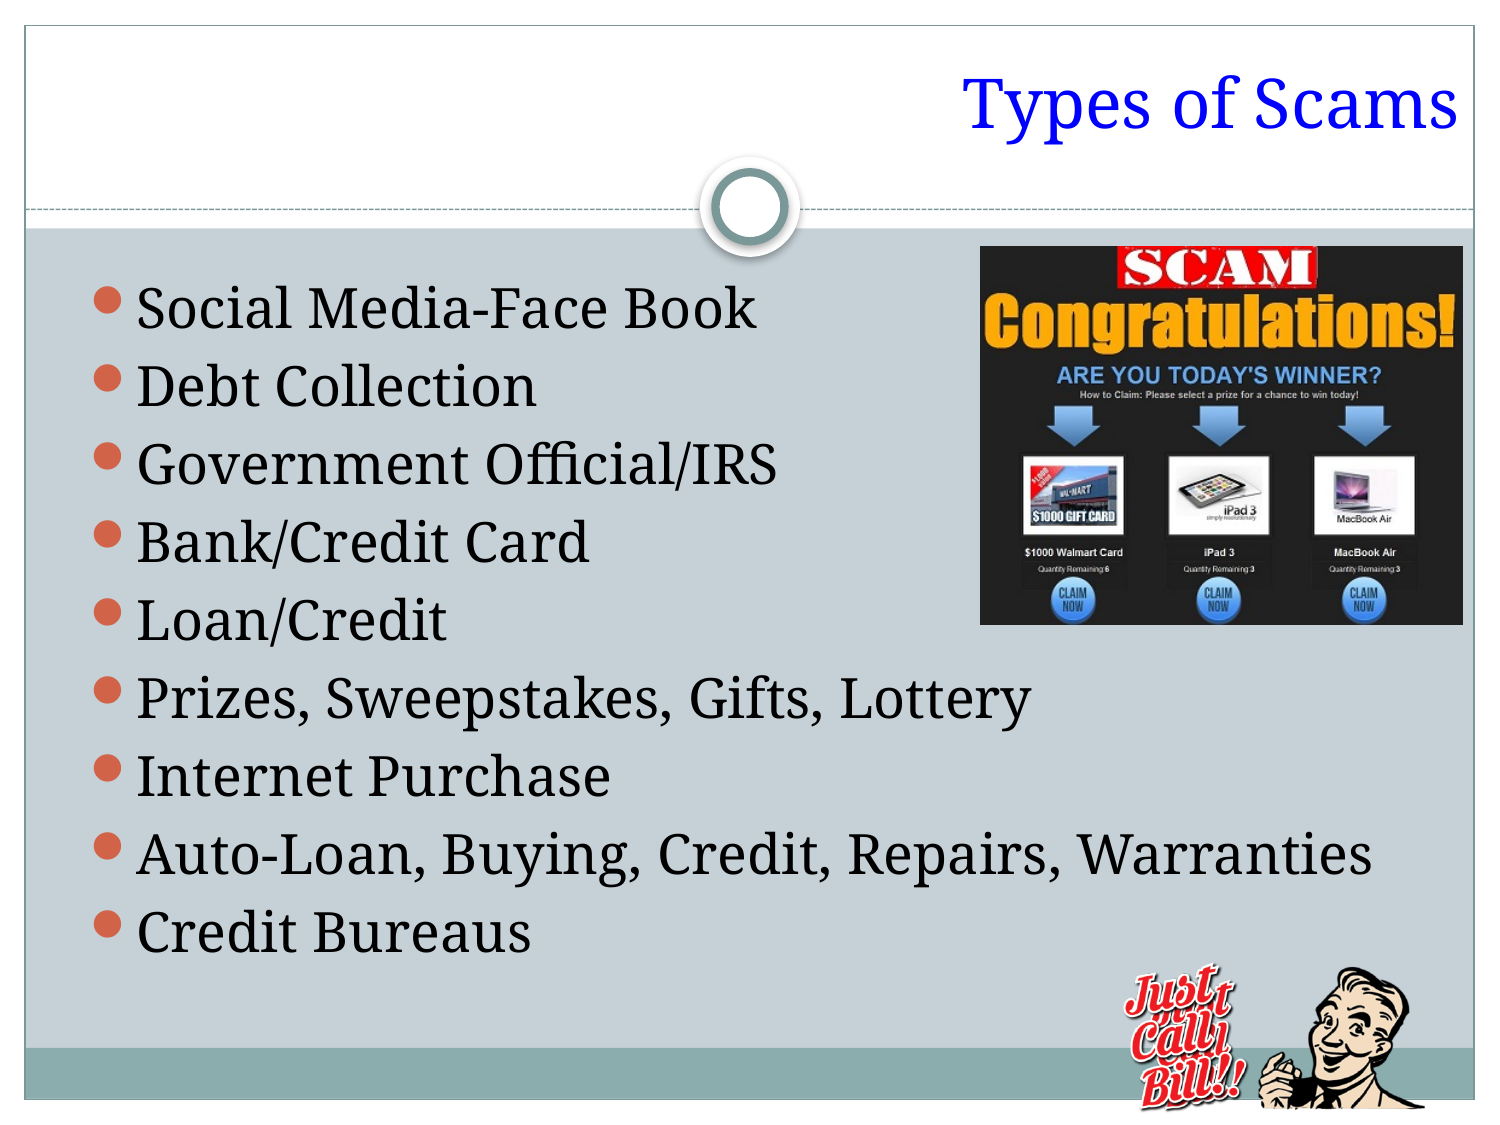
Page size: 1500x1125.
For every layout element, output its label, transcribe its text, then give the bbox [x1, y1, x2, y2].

picture [1122, 975, 1425, 1113]
picture [980, 246, 1463, 626]
title Types of Scams [125, 0, 1475, 150]
list Social Media-Face Book Debt Collection Government Official/IRS Bank/Credit Card Loan/Credit Prizes, Sweepstakes, Gifts, Lottery Internet Purchase Auto-Loan, Buying, Credit, Repairs, Warranties Credit Bureaus [75, 265, 1425, 975]
